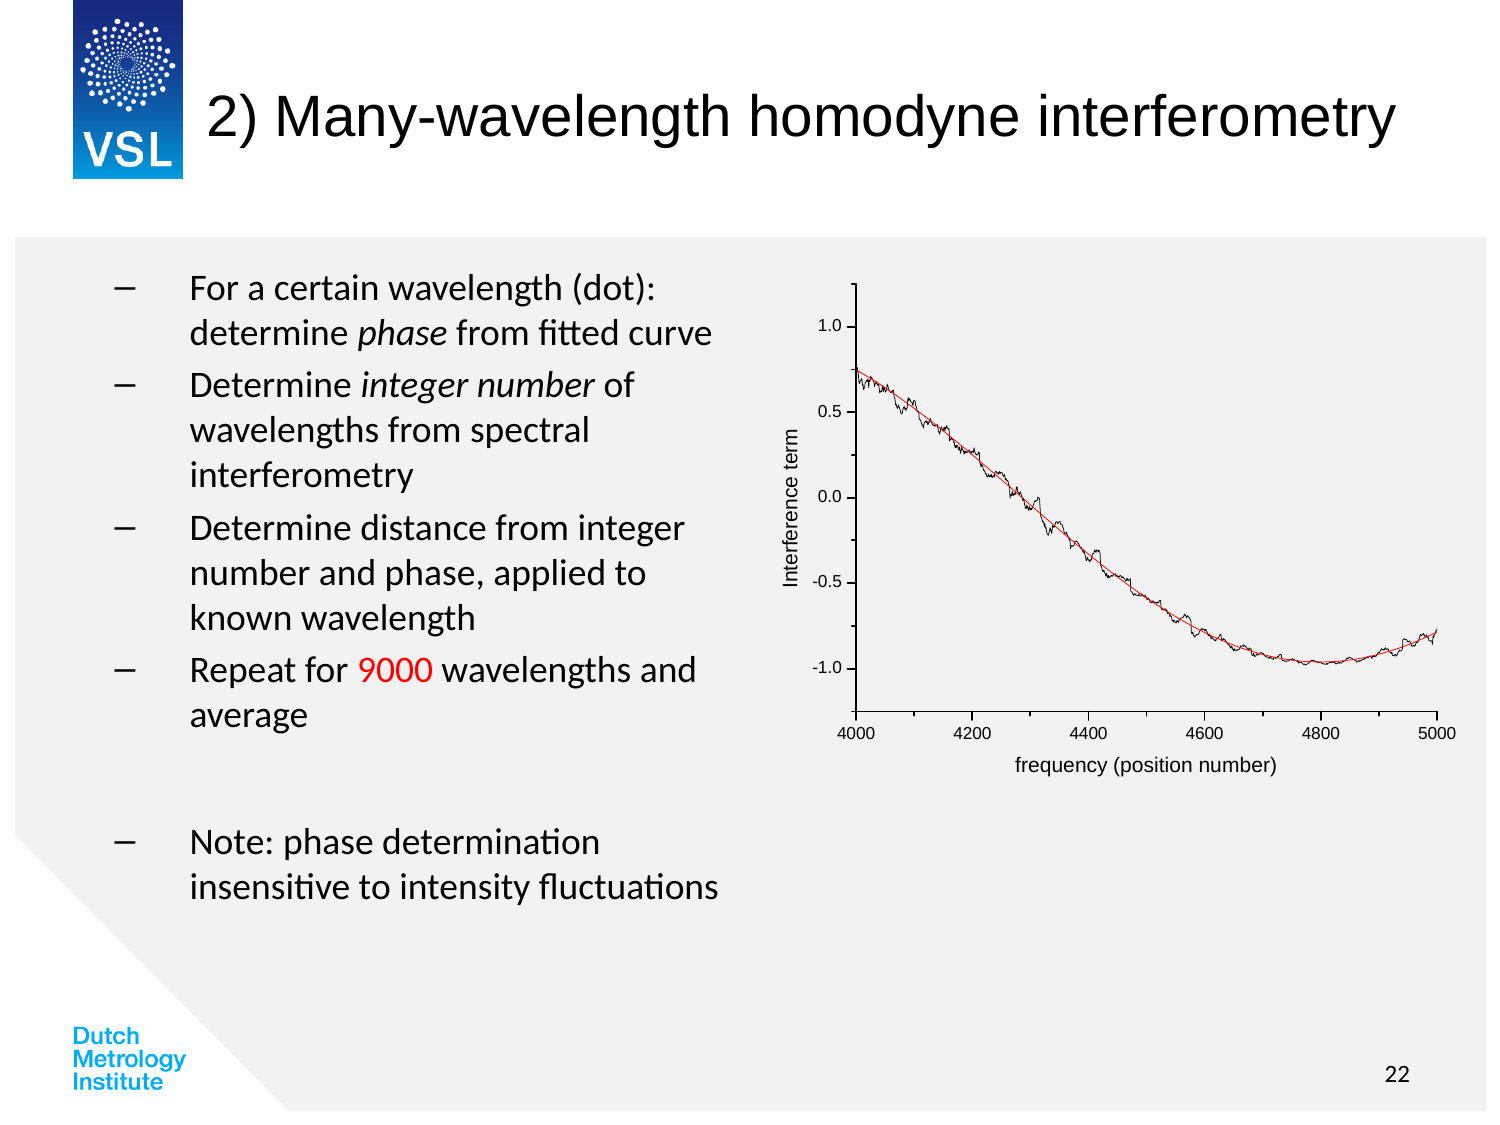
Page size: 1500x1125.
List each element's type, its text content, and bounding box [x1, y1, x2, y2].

picture [0, 0, 1500, 1125]
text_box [733, 241, 1500, 822]
text_box 2) Many-wavelength homodyne interferometry [206, 64, 1500, 214]
list For a certain wavelength (dot): determine phase from fitted curve Determine integer number of wavelengths from spectral interferometry Determine distance from integer number and phase, applied to known wavelength Repeat for 9000 wavelengths and average Note: phase determination insensitive to intensity fluctuations [41, 255, 747, 913]
slide_number 22 [1074, 1042, 1425, 1103]
